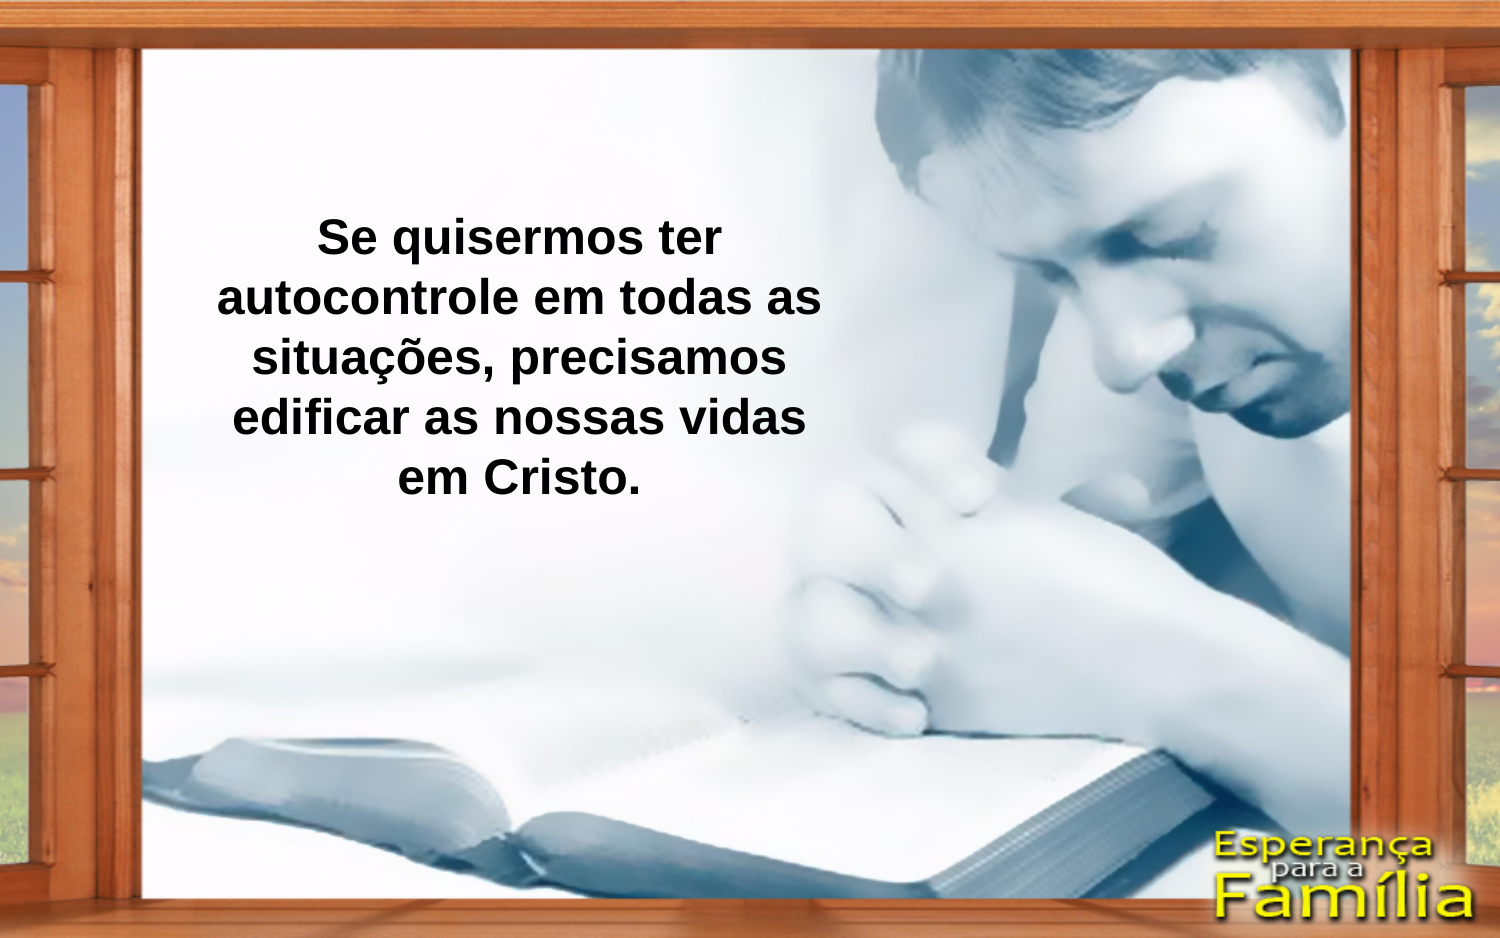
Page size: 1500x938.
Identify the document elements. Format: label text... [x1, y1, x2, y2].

picture [0, 0, 1500, 938]
text_box Se quisermos ter autocontrole em todas as situações, precisamos edificar as nossas vidas em Cristo. [183, 197, 857, 512]
